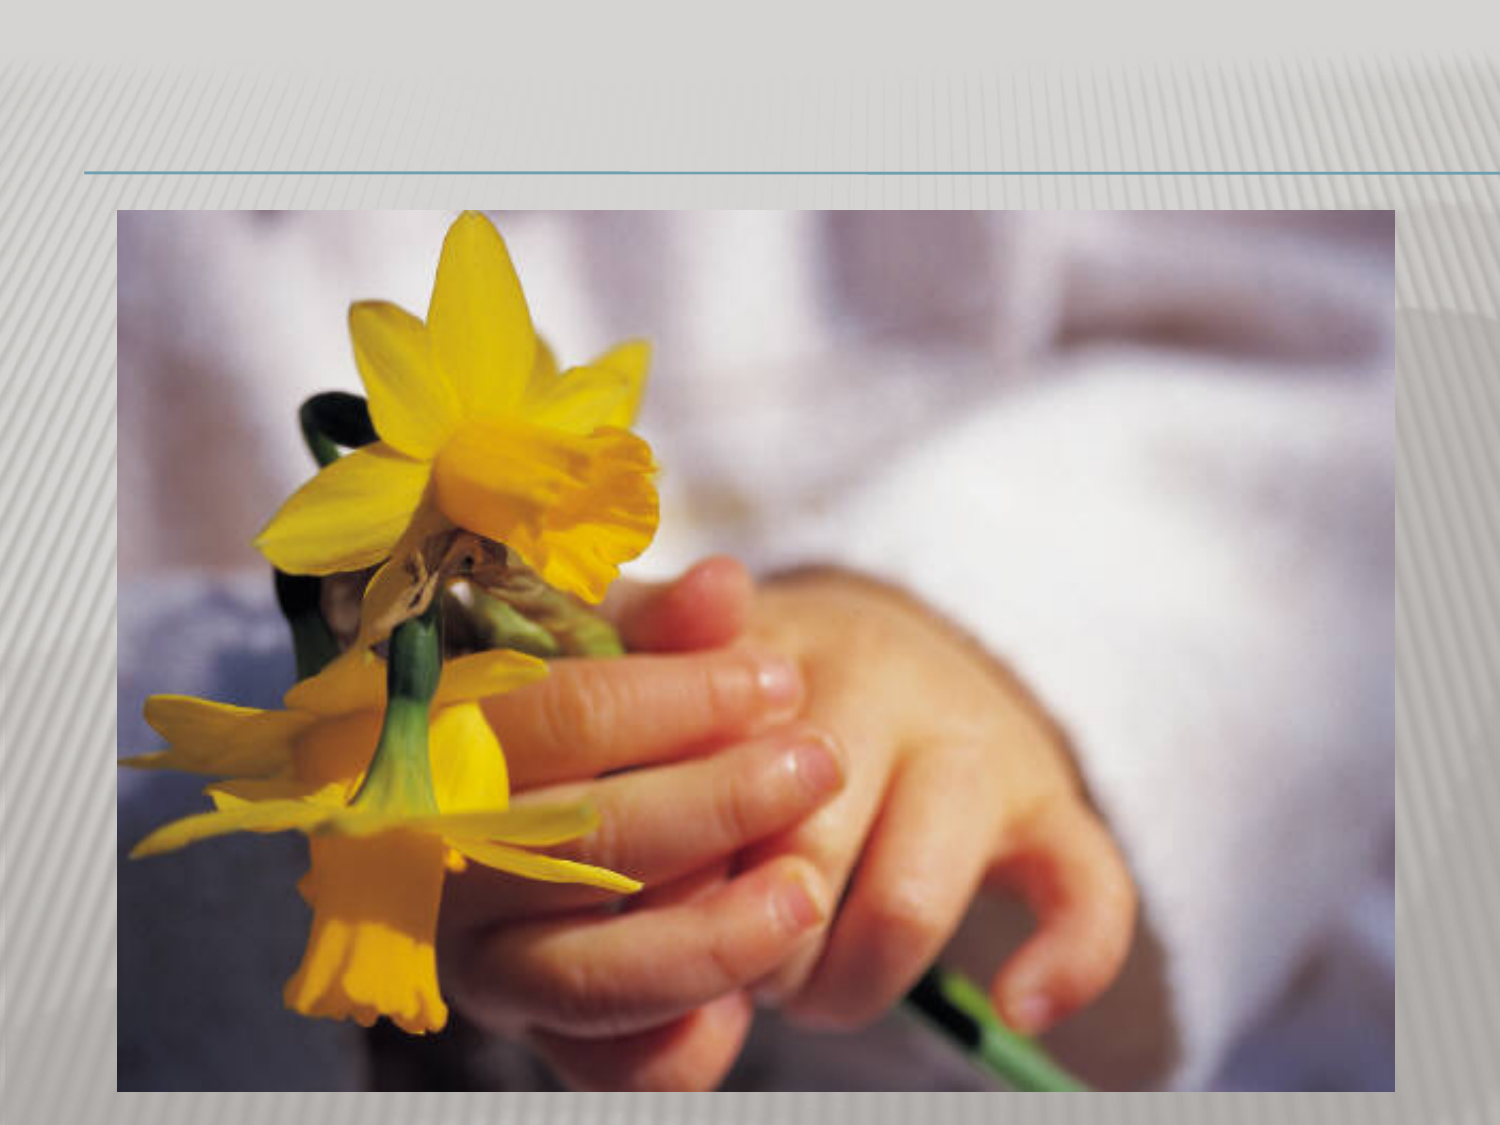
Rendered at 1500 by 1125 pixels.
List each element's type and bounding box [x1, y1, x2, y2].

list [116, 210, 1395, 1093]
